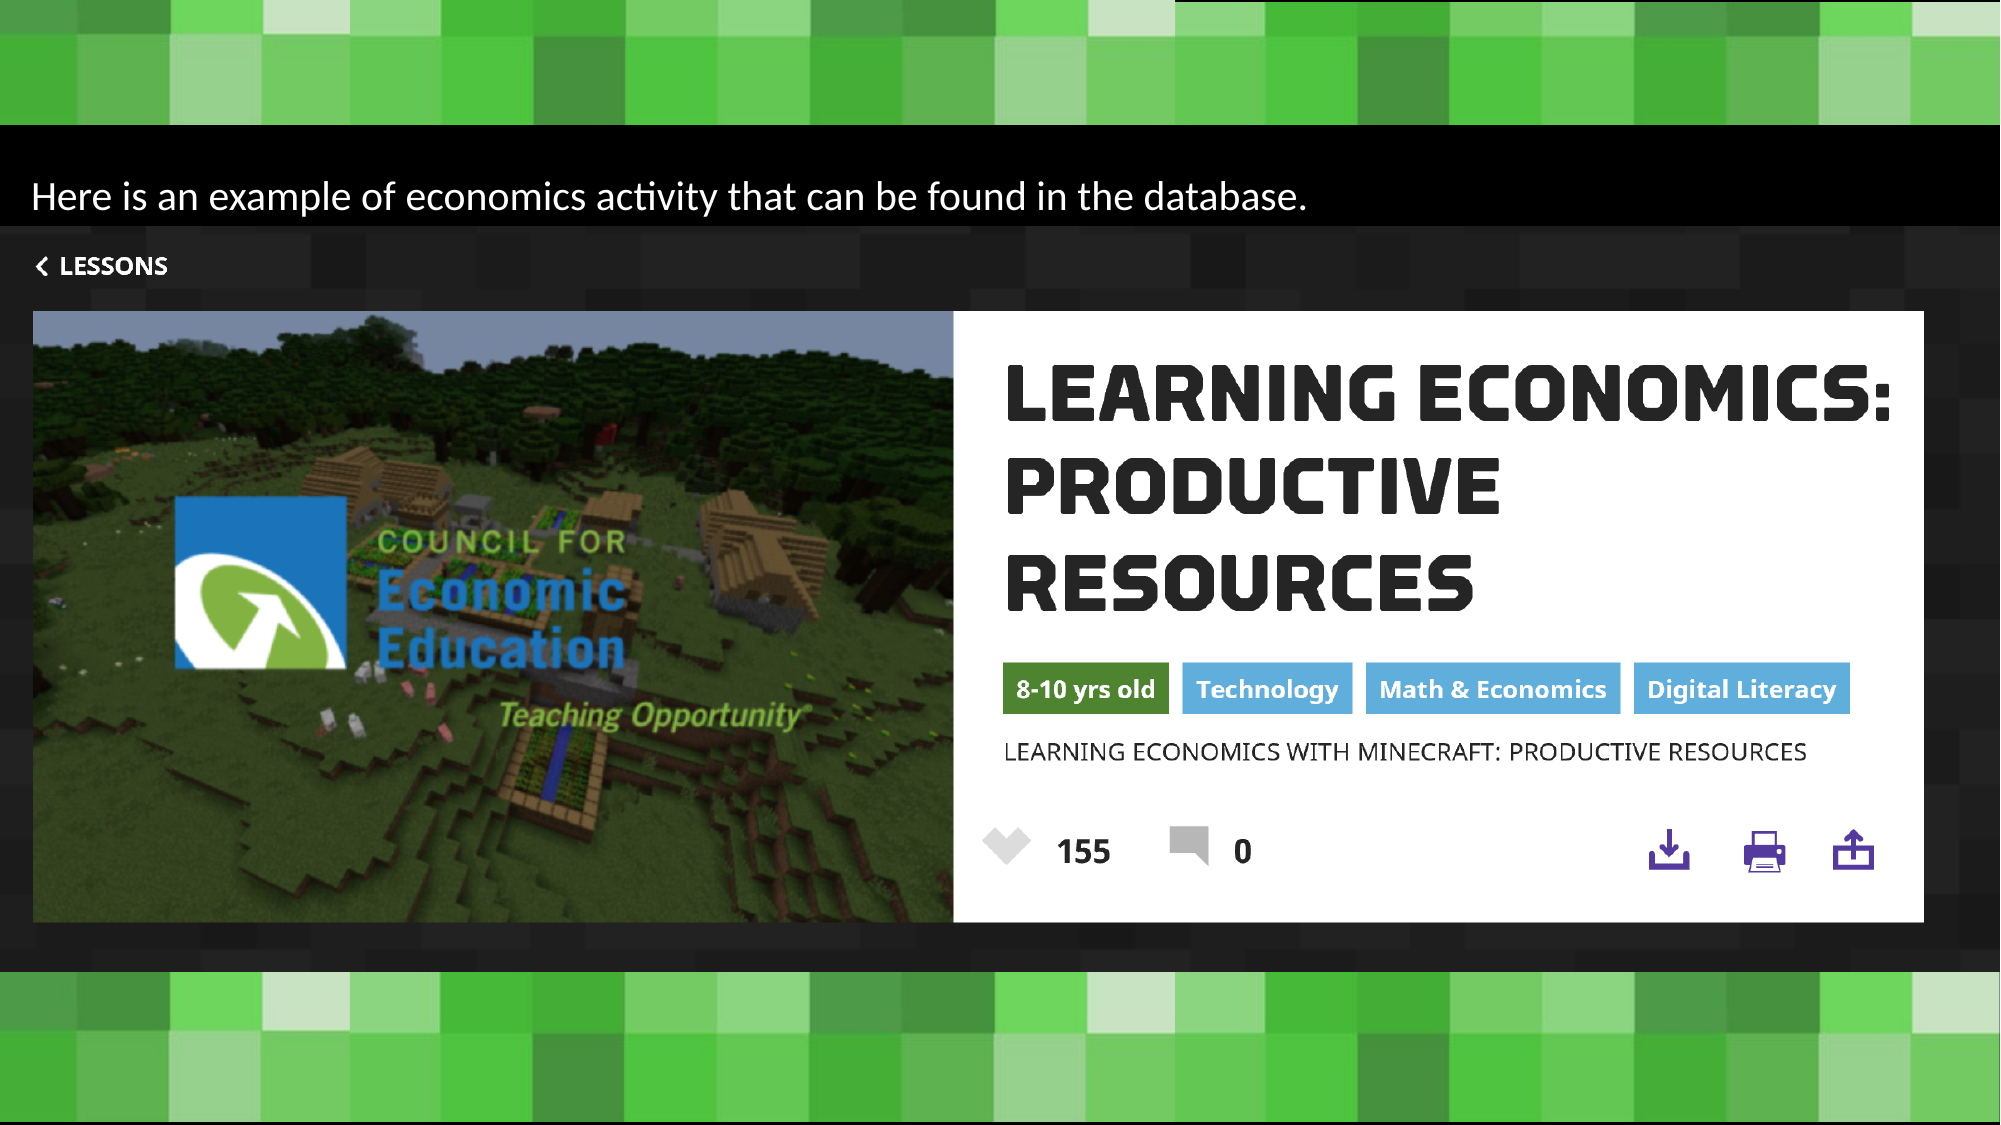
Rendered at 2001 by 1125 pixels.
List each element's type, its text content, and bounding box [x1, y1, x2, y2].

text_box Here is an example of economics activity that can be found in the database. [16, 161, 1409, 226]
picture [0, 0, 2000, 125]
picture [0, 226, 2000, 1122]
